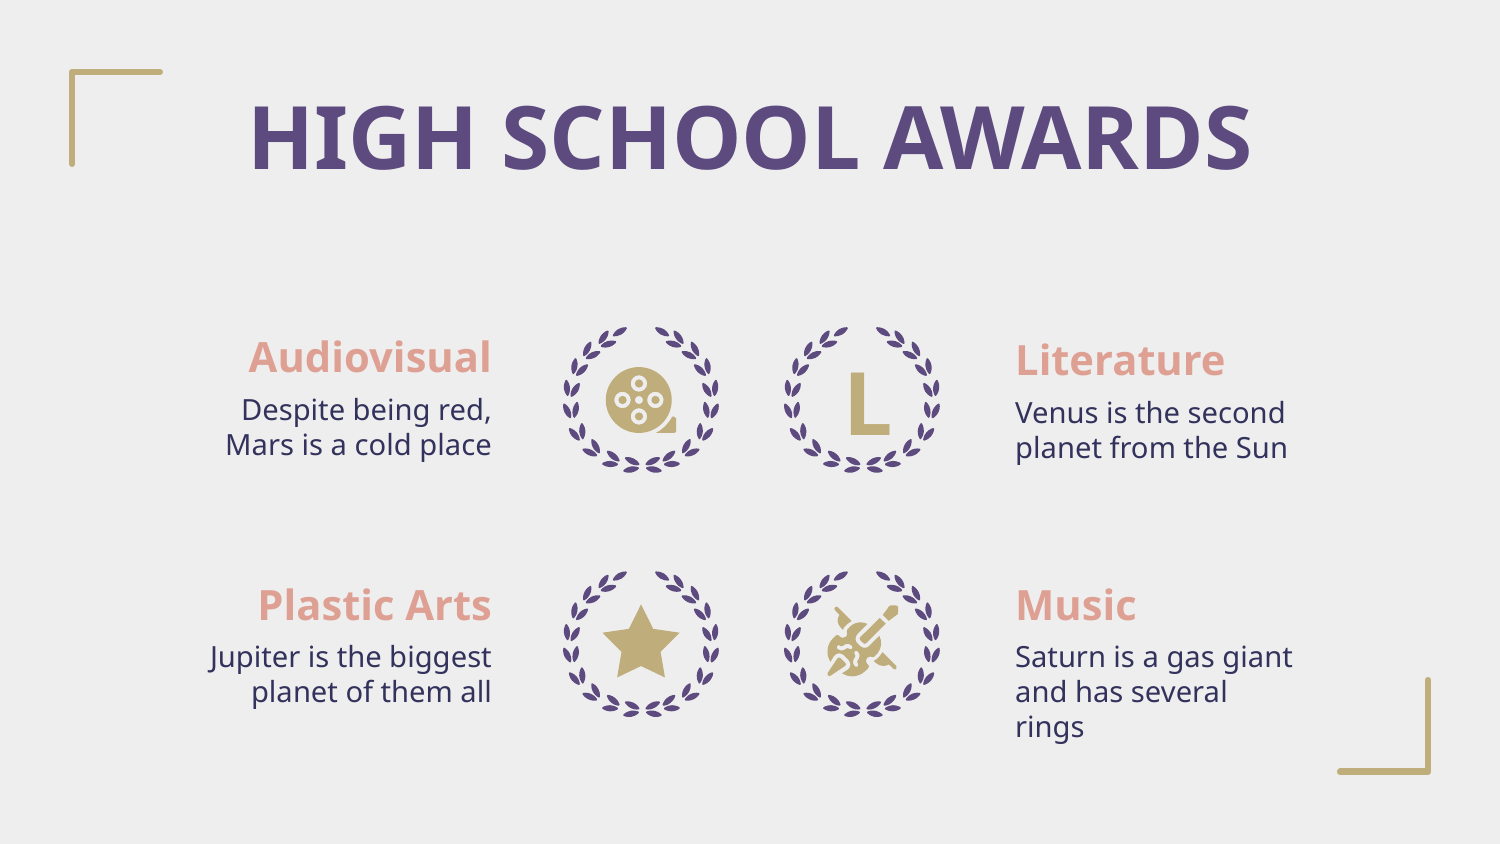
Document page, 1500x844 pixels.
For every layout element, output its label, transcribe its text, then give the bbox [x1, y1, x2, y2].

subtitle Despite being red, Mars is a cold place [194, 376, 507, 465]
title Literature [1000, 332, 1320, 386]
title HIGH SCHOOL AWARDS [100, 87, 1400, 182]
title Music [1000, 577, 1320, 630]
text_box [825, 605, 899, 677]
title Audiovisual [180, 329, 507, 383]
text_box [783, 326, 941, 474]
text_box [783, 571, 941, 718]
subtitle Venus is the second planet from the Sun [1000, 379, 1313, 468]
title Plastic Arts [180, 577, 507, 630]
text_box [605, 366, 677, 434]
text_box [562, 326, 720, 474]
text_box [562, 571, 720, 718]
subtitle Jupiter is the biggest planet of them all [194, 623, 507, 712]
subtitle Saturn is a gas giant and has several rings [1000, 623, 1313, 712]
